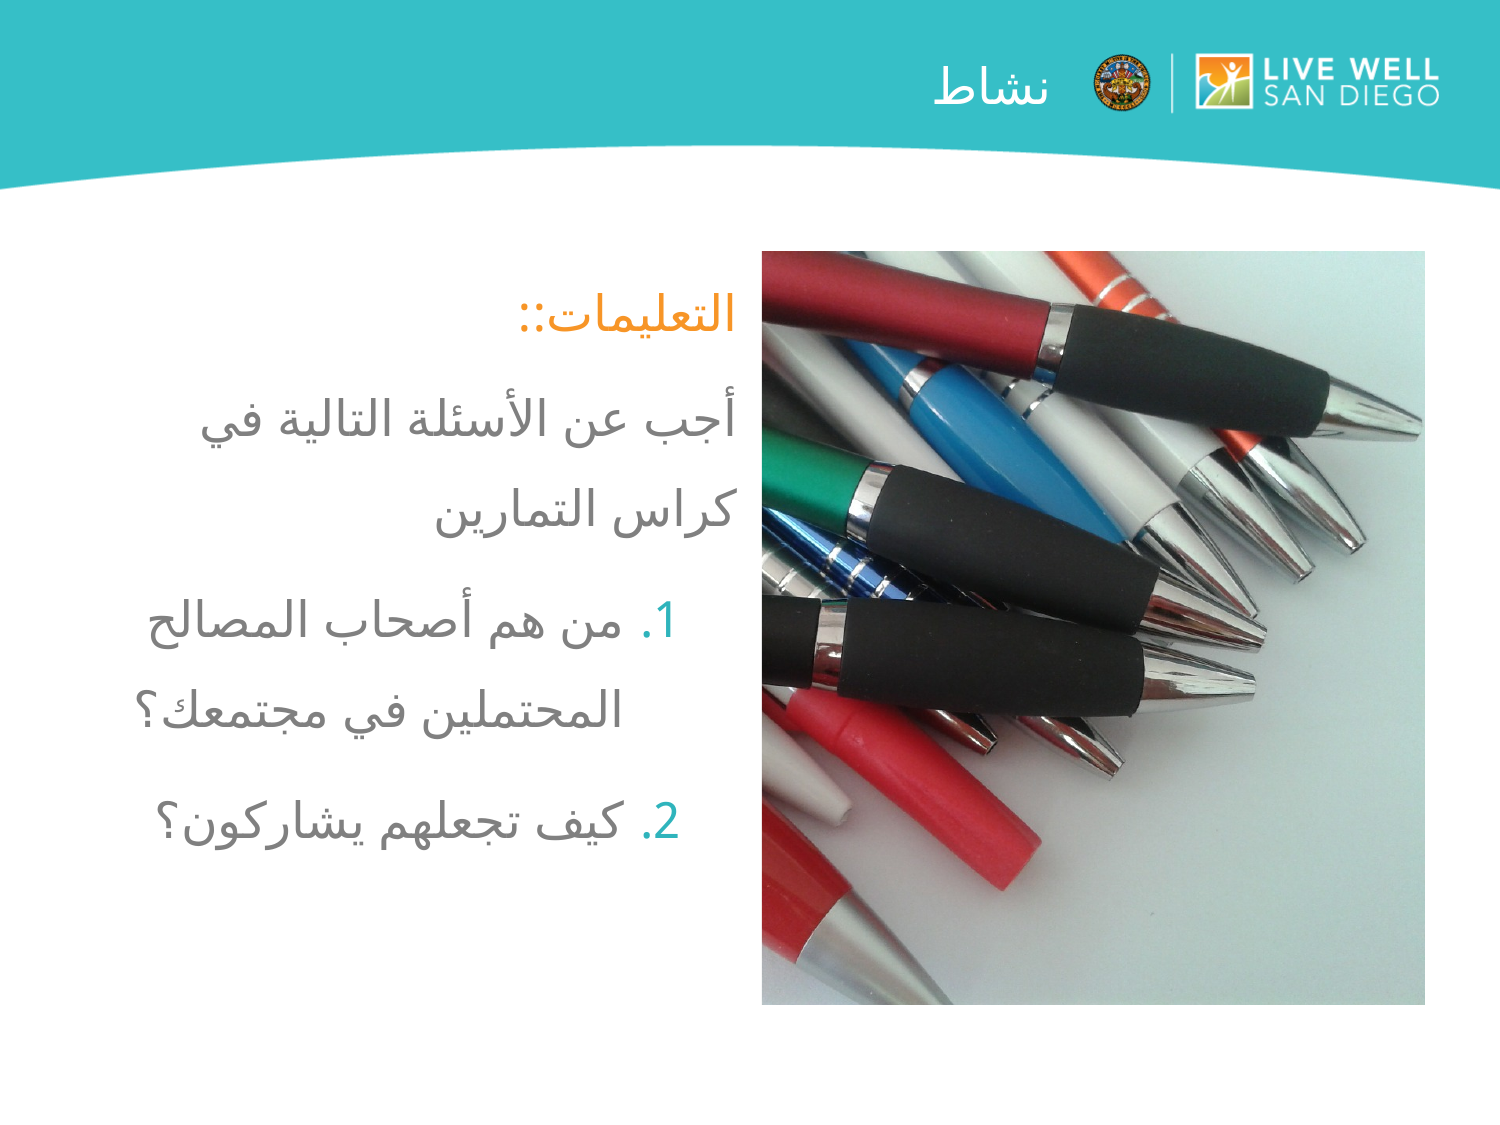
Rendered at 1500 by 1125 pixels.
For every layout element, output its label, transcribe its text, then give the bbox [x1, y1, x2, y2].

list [761, 251, 1426, 1006]
list أجب عن الأسئلة التالية في كراس التمارين من هم أصحاب المصالح المحتملين في مجتمعك؟ كيف تجعلهم يشاركون؟ [75, 356, 738, 1005]
picture [0, 0, 1500, 1125]
title نشاط [113, 27, 1052, 150]
list التعليمات:: [75, 251, 738, 356]
